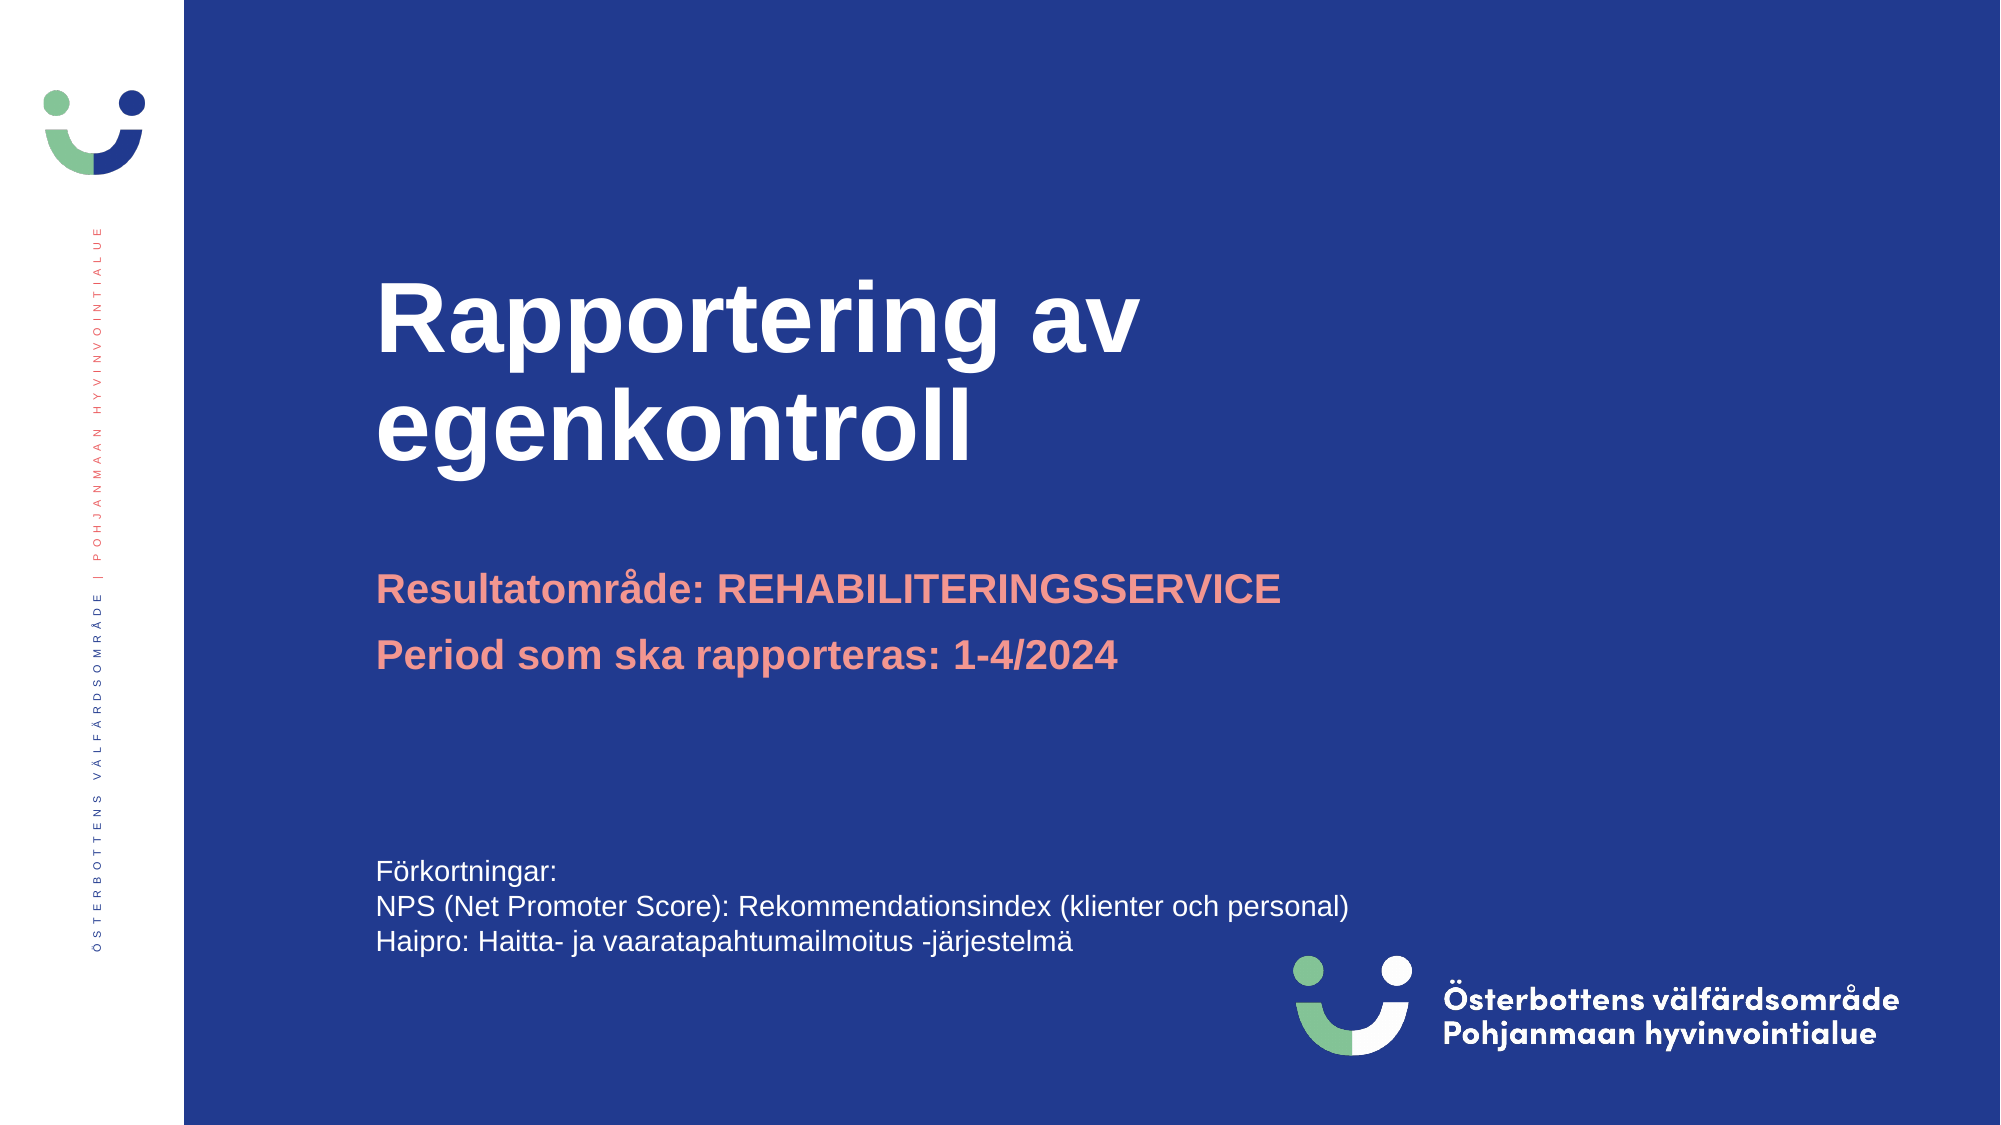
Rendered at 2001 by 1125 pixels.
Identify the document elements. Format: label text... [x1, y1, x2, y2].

picture [1293, 955, 1899, 1056]
text_box Förkortningar: NPS (Net Promoter Score): Rekommendationsindex (klienter och personal) Haipro: Haitta- ja vaaratapahtumailmoitus -järjestelmä [360, 845, 1458, 965]
title Rapportering av egenkontroll [360, 150, 1659, 490]
picture [43, 90, 145, 175]
list Resultatområde: REHABILITERINGSSERVICE Period som ska rapporteras: 1-4/2024 [360, 559, 1663, 712]
